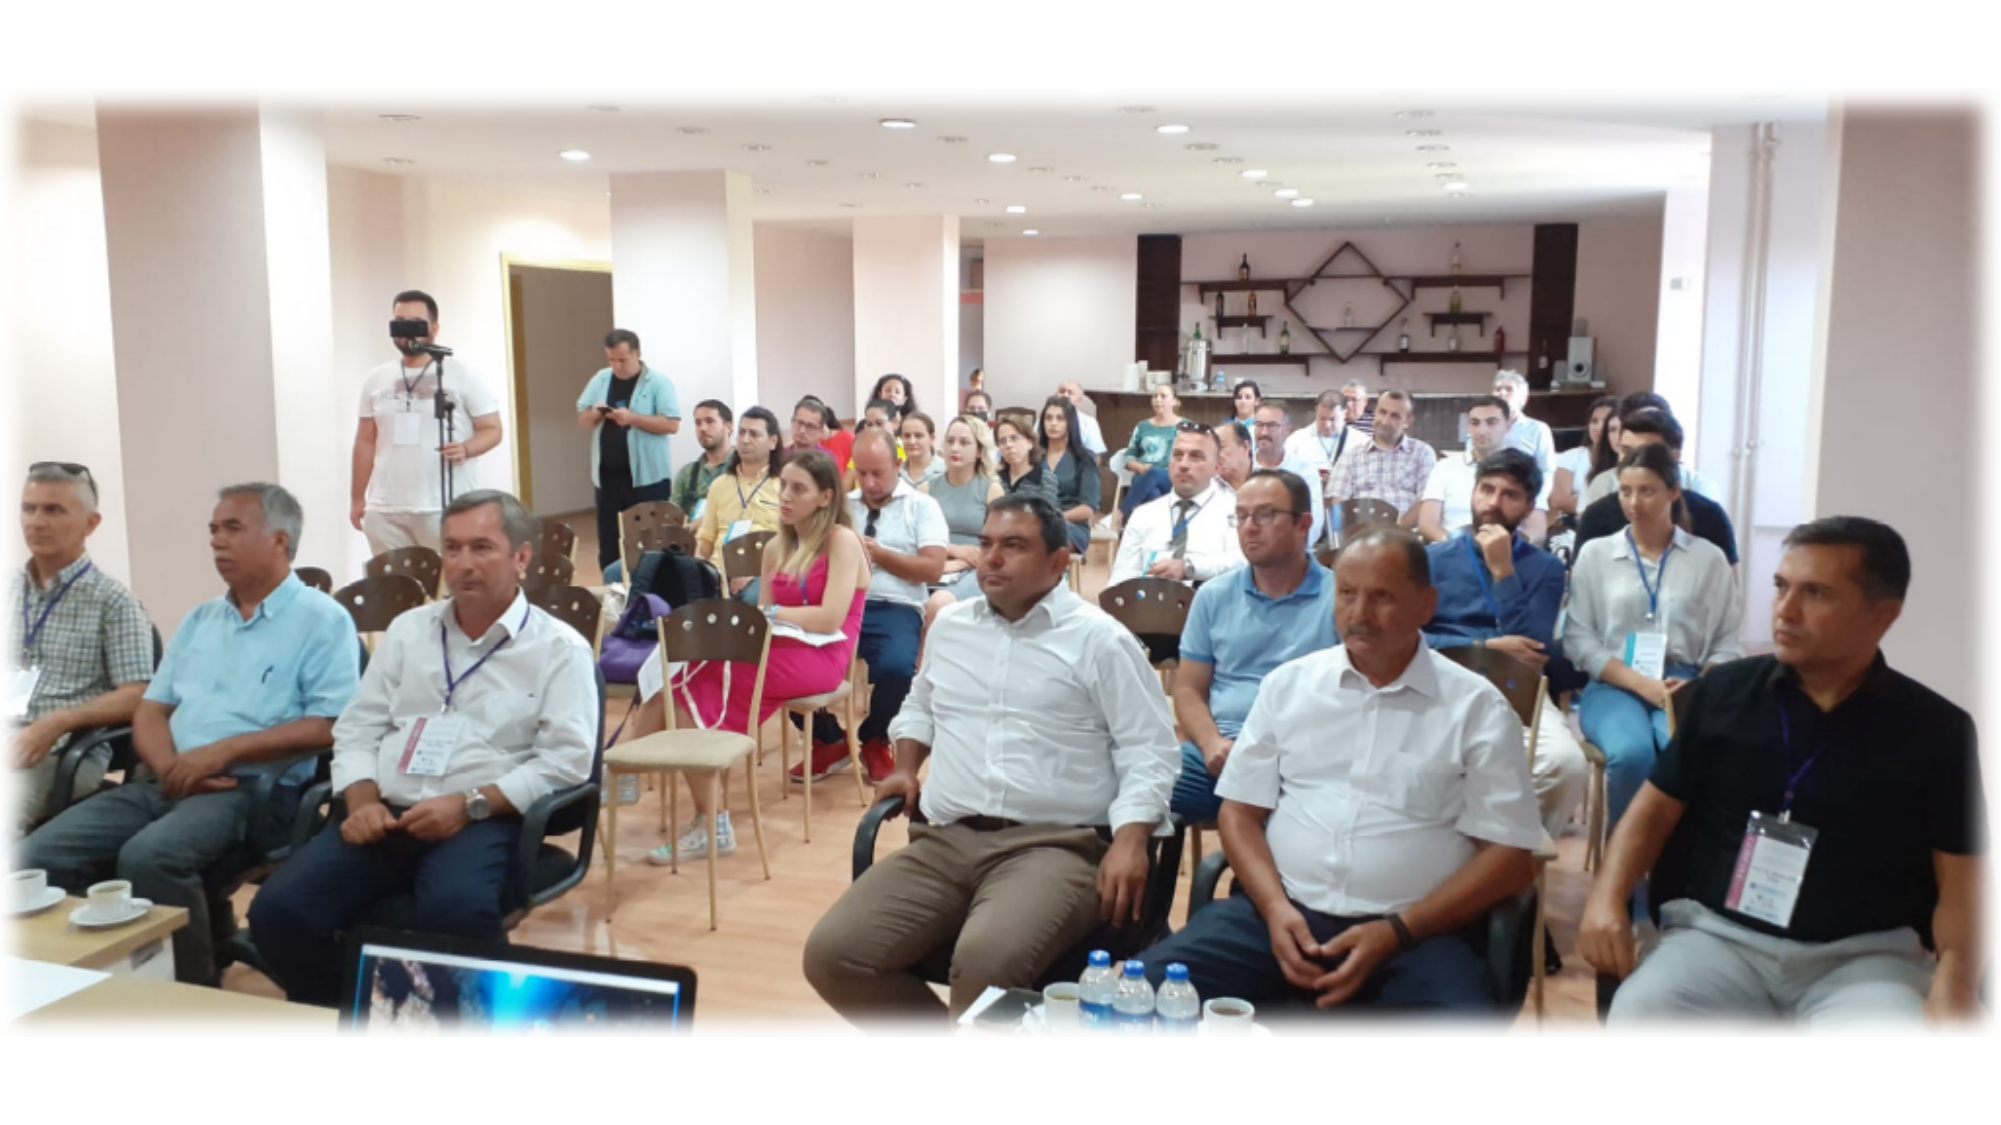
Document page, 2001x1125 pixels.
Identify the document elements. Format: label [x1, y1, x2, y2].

picture [0, 88, 2000, 1037]
